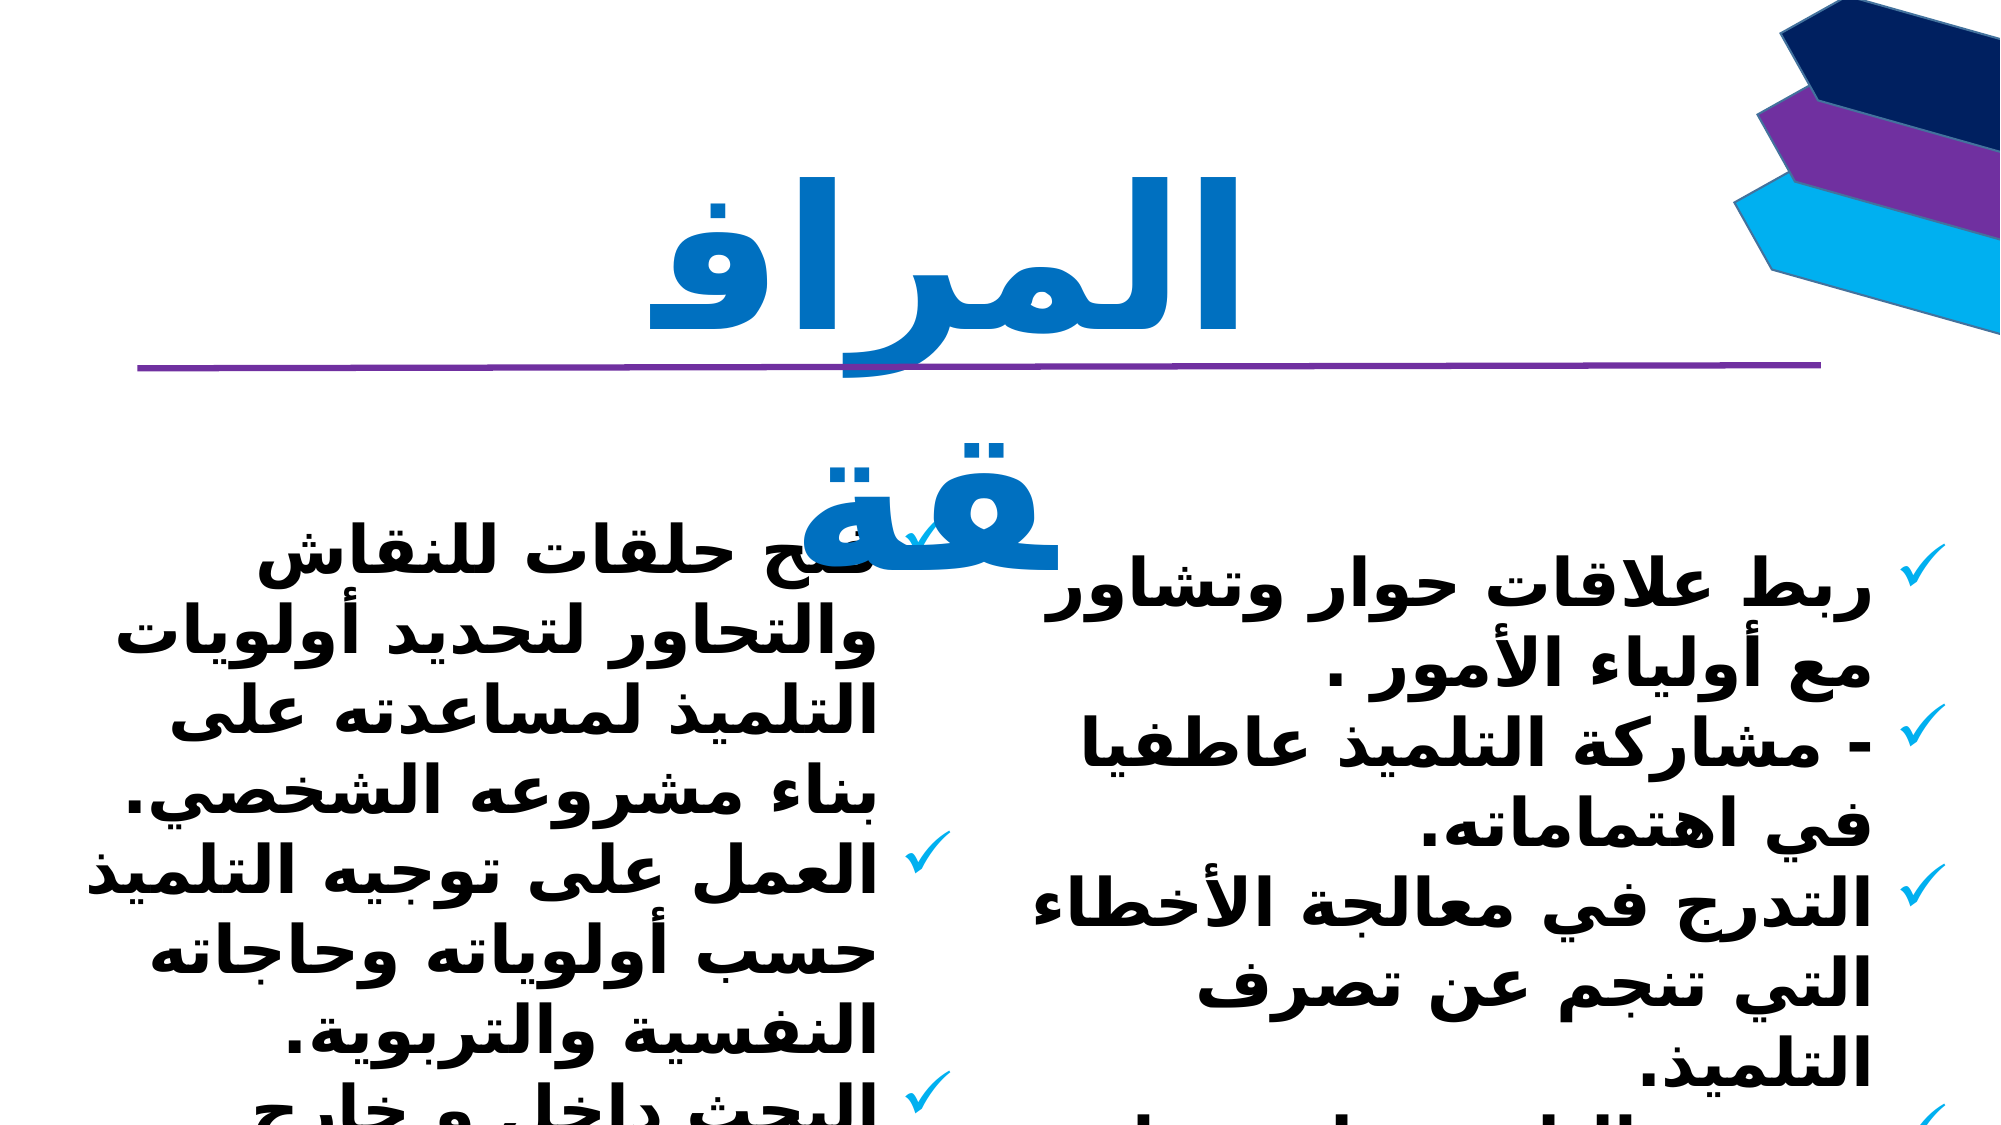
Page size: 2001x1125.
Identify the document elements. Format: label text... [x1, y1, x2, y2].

text_box المرافقة [589, 121, 1317, 364]
text_box [1732, 171, 2000, 336]
text_box [1779, 0, 2000, 153]
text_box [137, 365, 1821, 369]
text_box فتح حلقات للنقاش والتحاور لتحديد أولويات التلميذ لمساعدته على بناء مشروعه الشخصي. العمل على توجيه التلميذ حسب أولوياته وحاجاته النفسية والتربوية. البحث داخل و خارج المحيط المدرسي عما يمكنه مساعدة التلميذ [43, 429, 964, 1125]
text_box [1756, 85, 2000, 241]
text_box ربط علاقات حوار وتشاور مع أولياء الأمور . - مشاركة التلميذ عاطفيا في اهتماماته. التدرج في معالجة الأخطاء التي تنجم عن تصرف التلميذ. تشجيع التلميذ على مواجهة المشاكل والبوح بها قبل استفحالها [964, 532, 1965, 1125]
text_box المرافقة [589, 370, 1317, 619]
